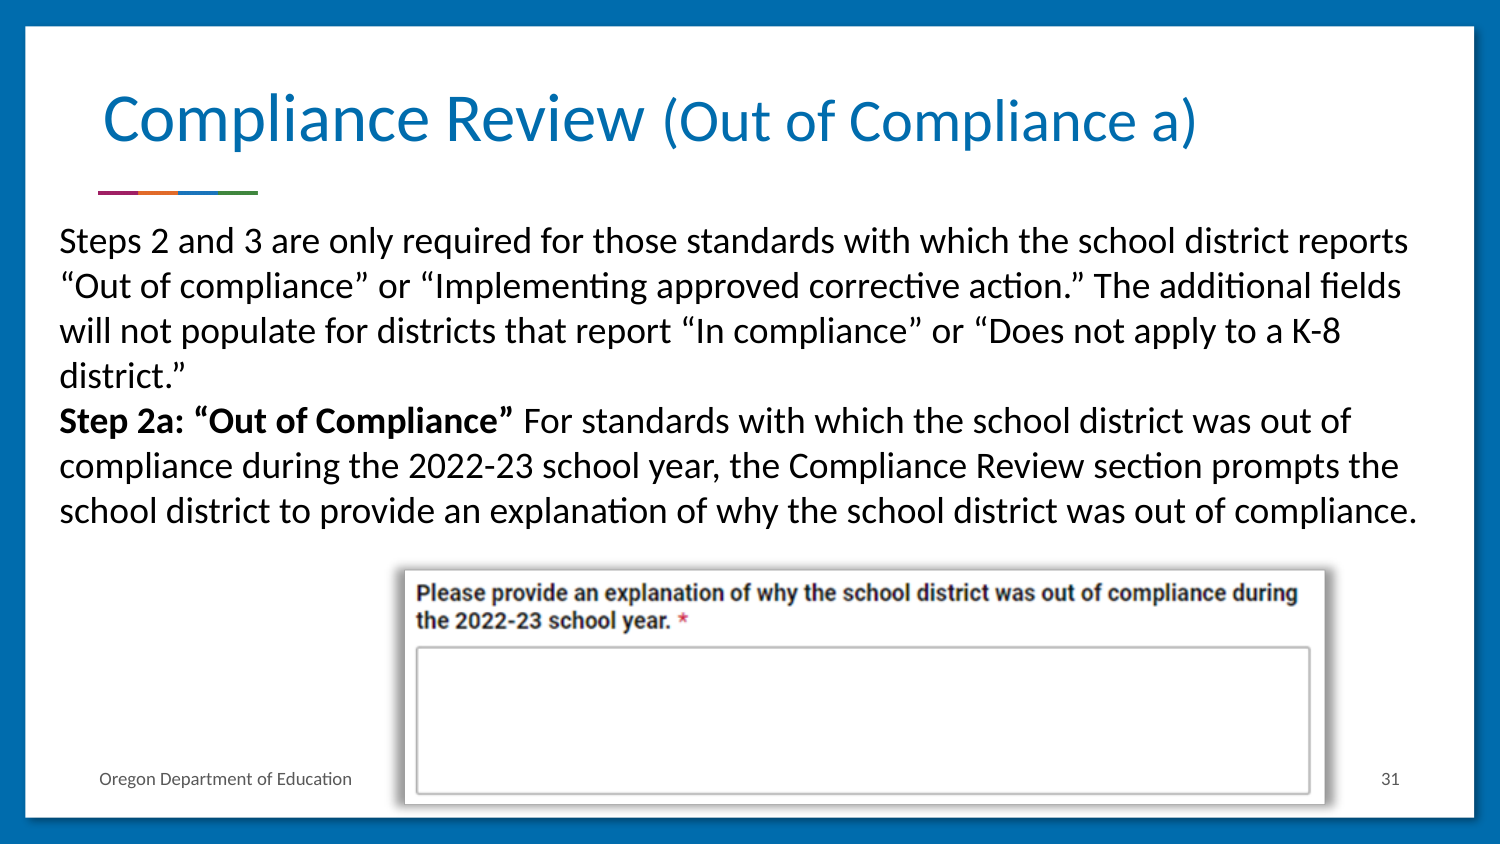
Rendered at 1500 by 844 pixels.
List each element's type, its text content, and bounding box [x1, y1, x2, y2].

slide_number 31 [1353, 755, 1416, 801]
title Compliance Review (Out of Compliance a) [88, 56, 1416, 183]
text_box Steps 2 and 3 are only required for those standards with which the school district reports “Out of compliance” or “Implementing approved corrective action.” The additional fields will not populate for districts that report “In compliance” or “Does not apply to a K-8 district.” Step 2a: “Out of Compliance” For standards with which the school district was out of compliance during the 2022-23 school year, the Compliance Review section prompts the school district to provide an explanation of why the school district was out of compliance. [44, 208, 1459, 322]
picture [381, 552, 1349, 824]
picture [98, 191, 258, 195]
